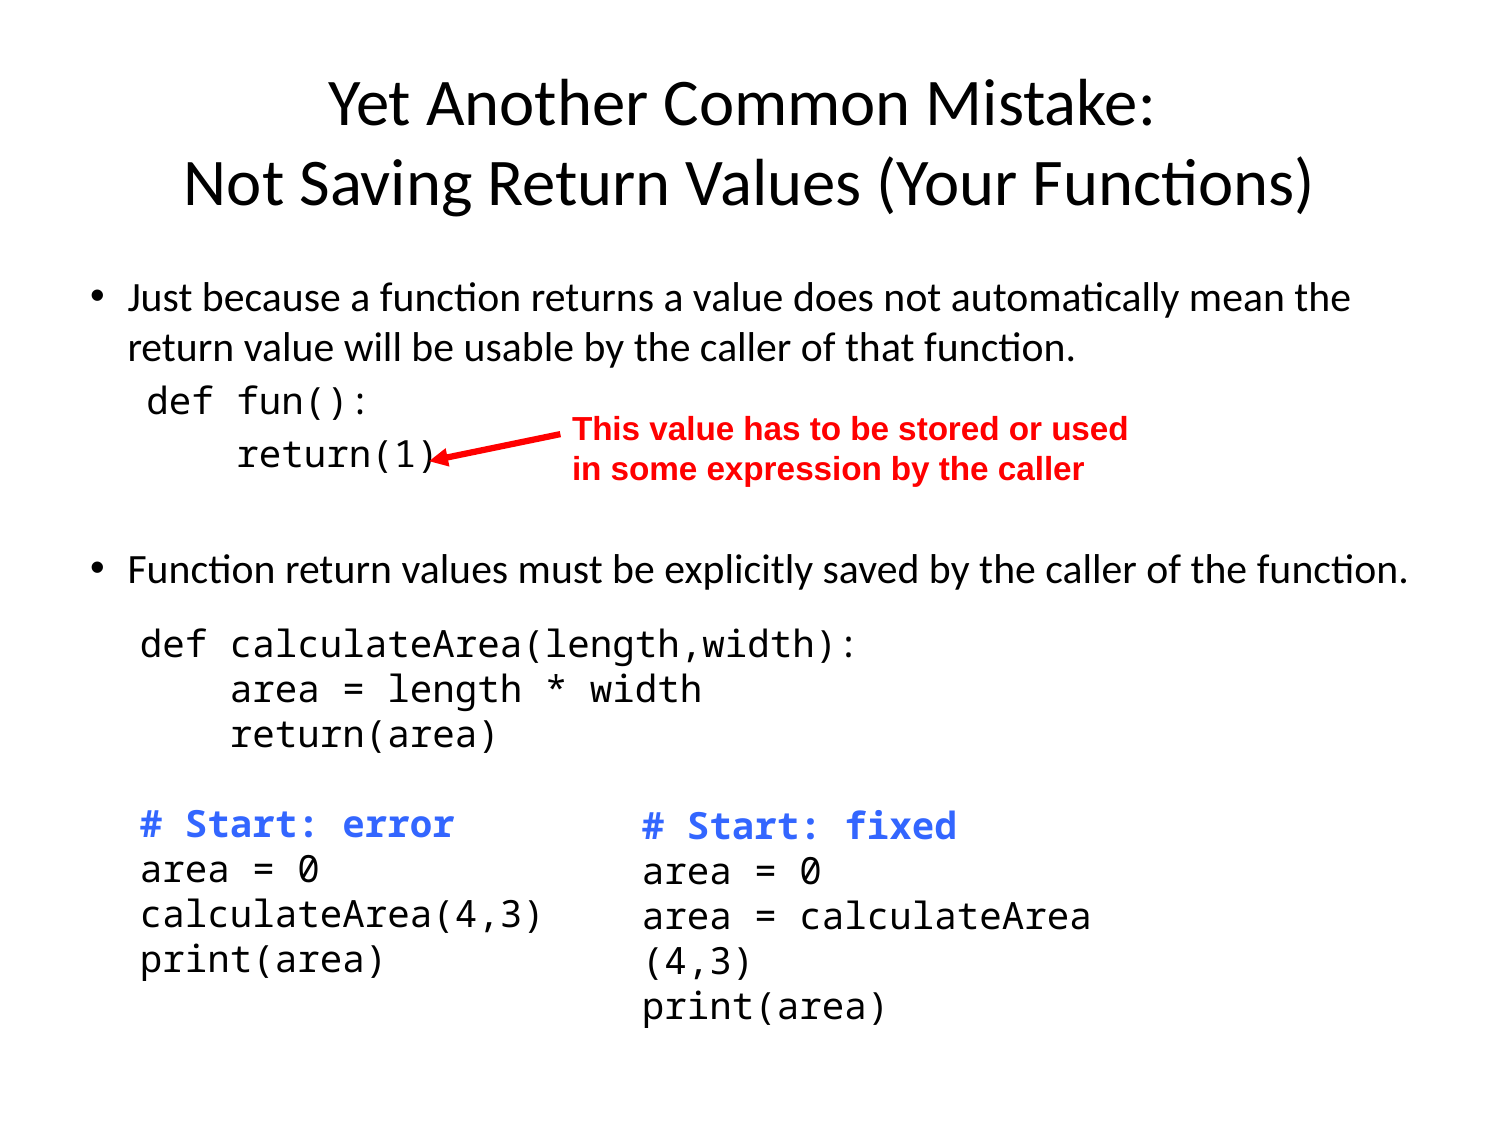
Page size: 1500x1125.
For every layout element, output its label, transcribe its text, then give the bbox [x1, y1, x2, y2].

text_box # Start: fixed area = 0 area = calculateArea (4,3) print(area) [627, 794, 1232, 1034]
text_box def calculateArea(length,width): area = length * width return(area) # Start: error area = 0 calculateArea(4,3) print(area) [125, 612, 1232, 988]
list Just because a function returns a value does not automatically mean the return value will be usable by the caller of that function. def fun(): return(1) Function return values must be explicitly saved by the caller of the function. [75, 262, 1425, 1005]
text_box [428, 399, 1183, 496]
title Yet Another Common Mistake: Not Saving Return Values (Your Functions) [75, 45, 1425, 233]
